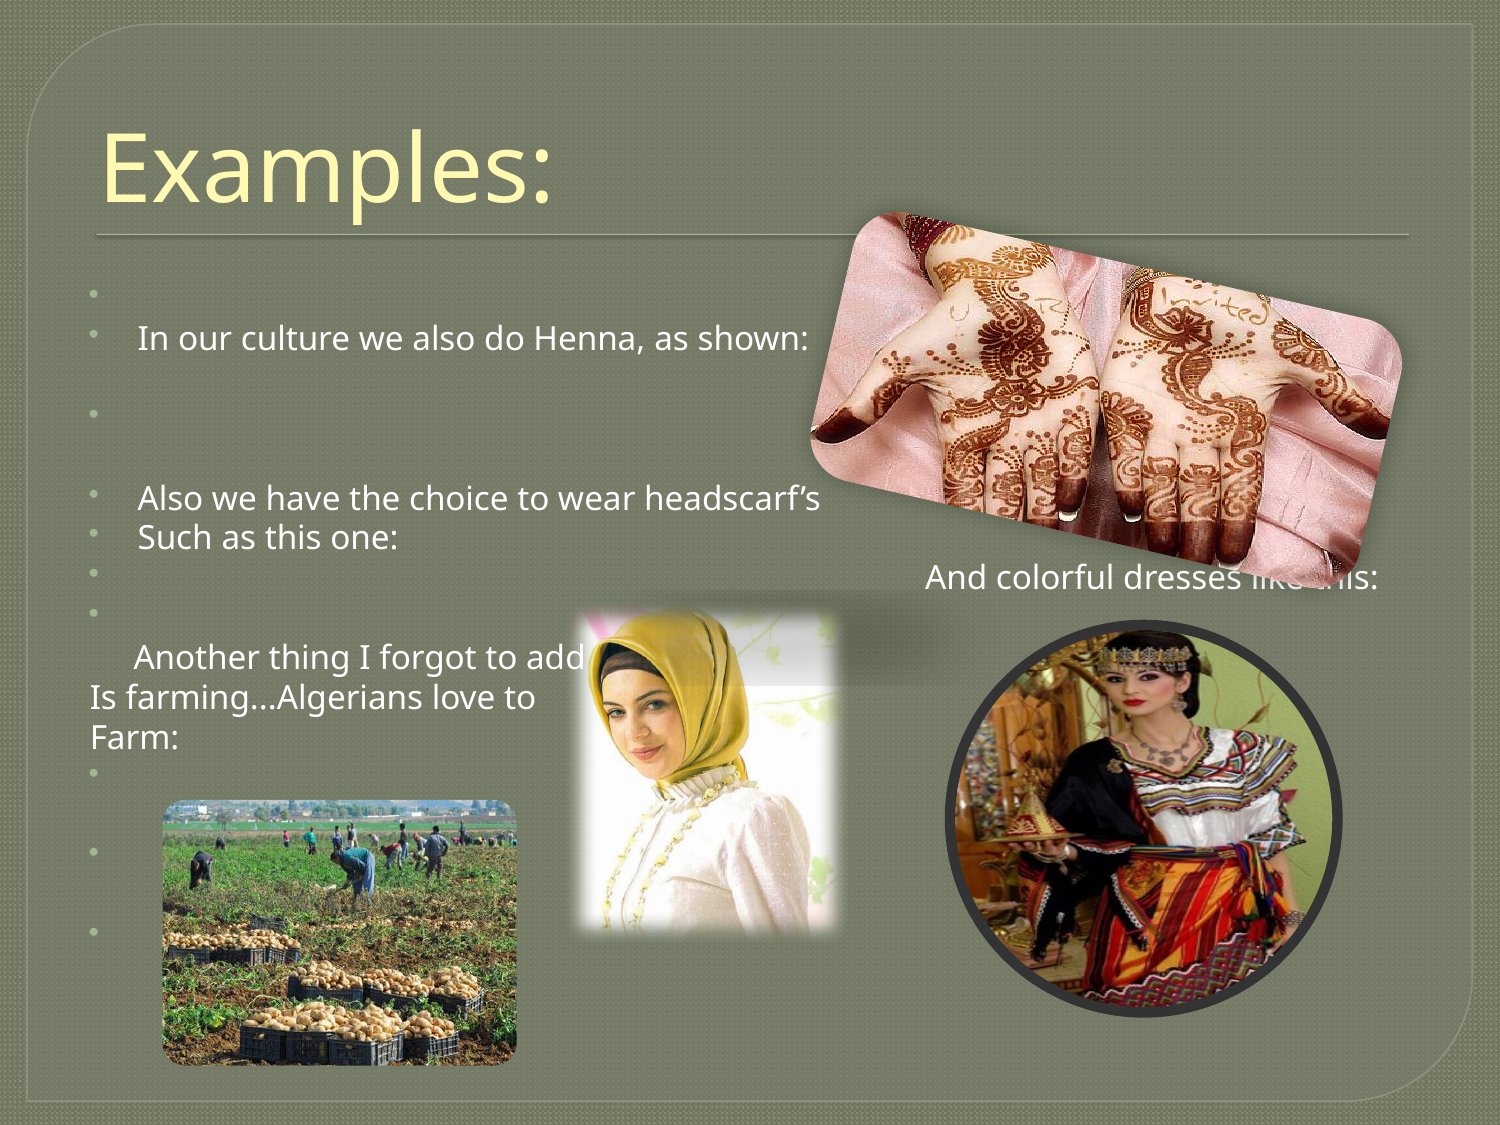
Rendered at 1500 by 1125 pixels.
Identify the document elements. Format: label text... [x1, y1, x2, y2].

picture [949, 624, 1338, 1013]
picture [810, 211, 1403, 589]
picture [562, 599, 852, 948]
list In our culture we also do Henna, as shown: Also we have the choice to wear headscarf’s Such as this one: And colorful dresses like this: Another thing I forgot to add Is farming...Algerians love to Farm: [75, 270, 1425, 1013]
picture [162, 799, 517, 1066]
title Examples: [75, 41, 1425, 230]
